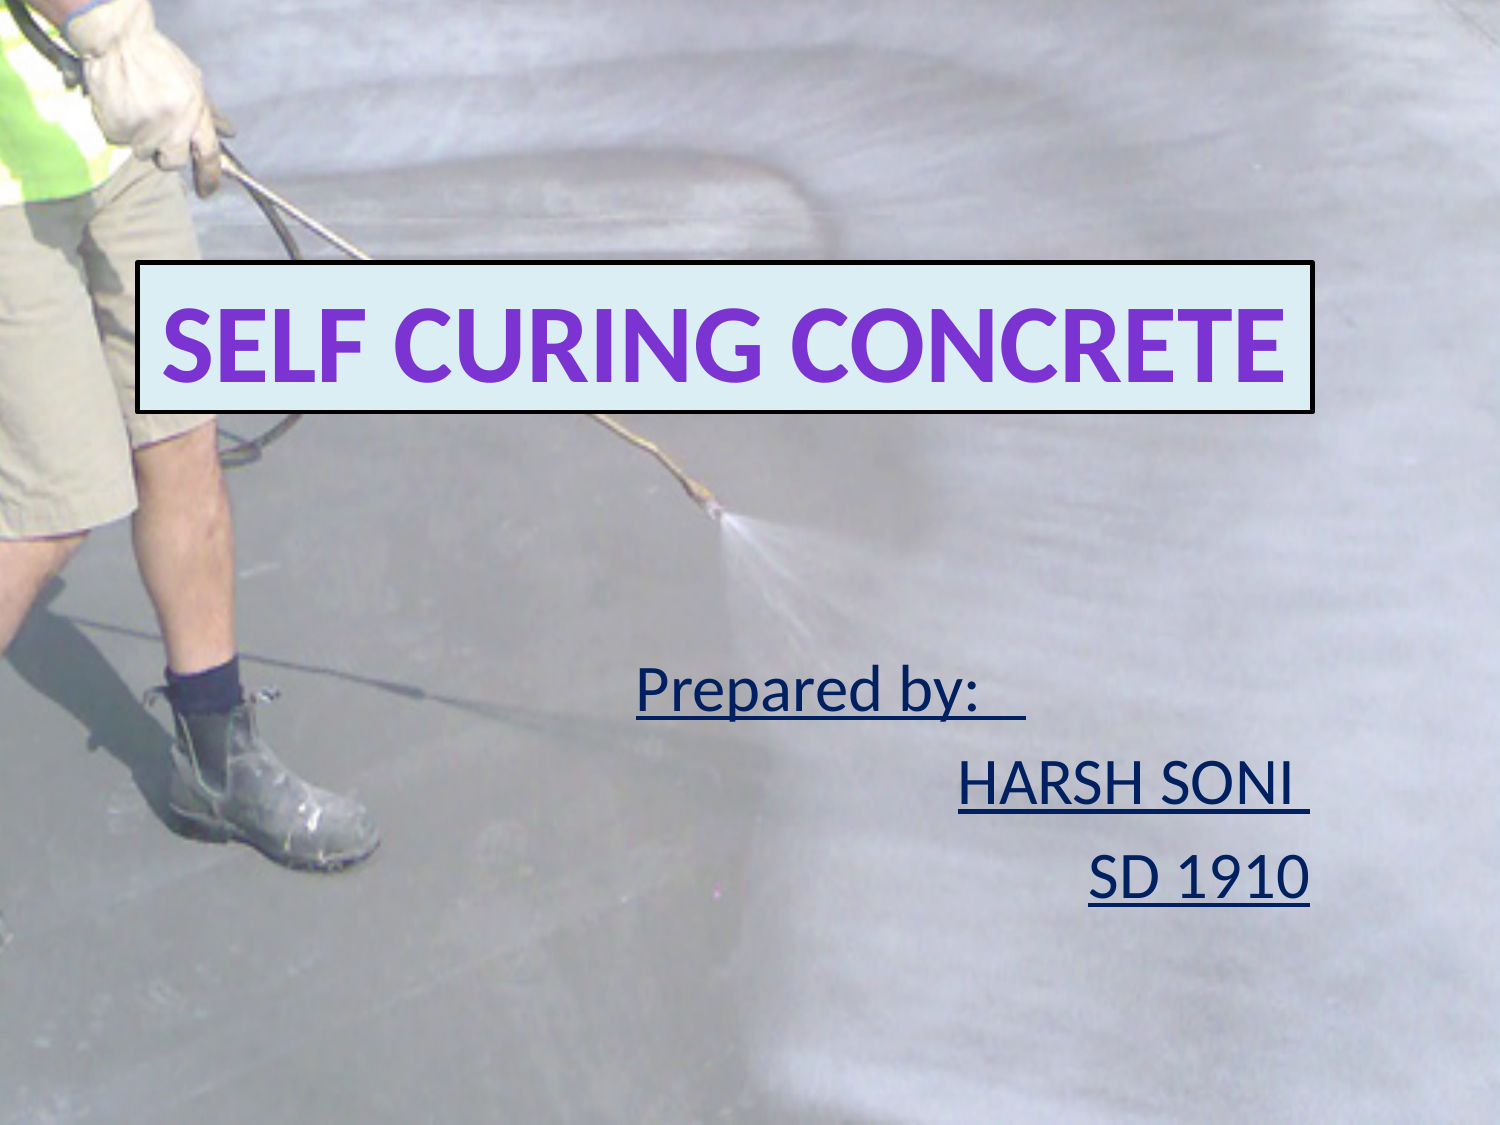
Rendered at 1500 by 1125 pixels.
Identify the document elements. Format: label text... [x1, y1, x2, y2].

text_box Self curing concrete [135, 260, 1315, 414]
subtitle Prepared by: HARSH SONI SD 1910 [337, 637, 1325, 925]
title [75, 50, 1350, 587]
